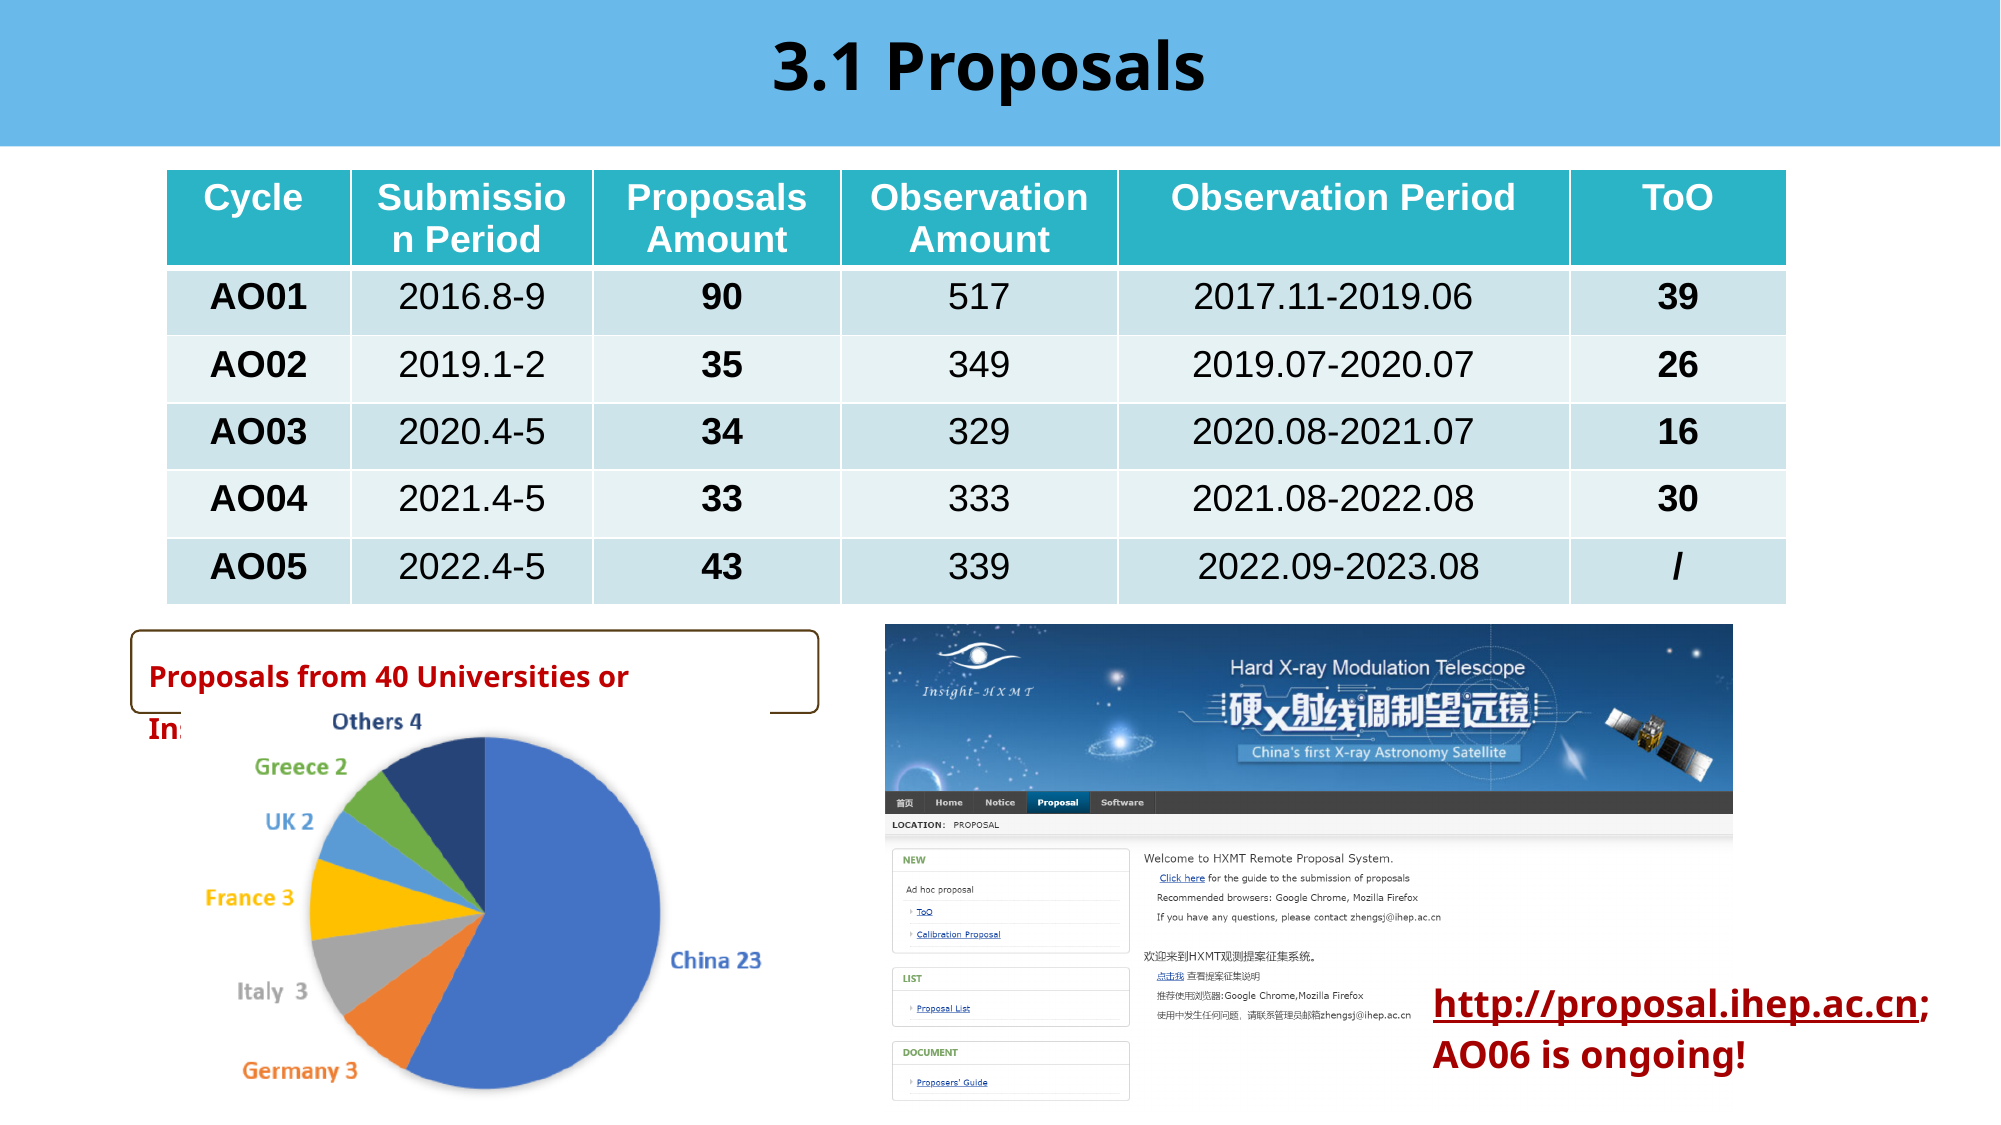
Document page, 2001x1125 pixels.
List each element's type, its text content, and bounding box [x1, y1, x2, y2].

table_cell 339 [842, 539, 1117, 604]
table_header Cycle [167, 170, 350, 265]
table_cell AO01 [167, 271, 350, 335]
picture [885, 624, 1733, 1112]
picture [181, 703, 770, 1102]
table_header Observation Amount [842, 170, 1117, 265]
table_header Proposals Amount [594, 170, 840, 265]
table_cell 2017.11-2019.06 [1119, 271, 1569, 335]
table_cell AO03 [167, 404, 350, 469]
table_cell 2016.8-9 [352, 271, 592, 335]
table_cell AO04 [167, 471, 350, 537]
table_cell 2019.07-2020.07 [1119, 336, 1569, 402]
title 3.1 Proposals [0, 24, 1990, 175]
table_cell 34 [594, 404, 840, 469]
table_cell 90 [594, 271, 840, 335]
table_cell 2019.1-2 [352, 336, 592, 402]
table_cell 35 [594, 336, 840, 402]
table_cell 2021.08-2022.08 [1119, 471, 1569, 537]
table_header ToO [1571, 170, 1786, 265]
table_cell 26 [1571, 336, 1786, 402]
table_cell 16 [1571, 404, 1786, 469]
table_header Submission Period [352, 170, 592, 265]
table_cell 2022.09-2023.08 [1119, 539, 1569, 604]
table_cell 333 [842, 471, 1117, 537]
table_cell 39 [1571, 271, 1786, 335]
table_cell 329 [842, 404, 1117, 469]
table_cell AO05 [167, 539, 350, 604]
text_box http://proposal.ihep.ac.cn; AO06 is ongoing! [1733, 972, 2000, 1084]
table_cell 30 [1571, 471, 1786, 537]
table_cell AO02 [167, 336, 350, 402]
text_box Proposals from 40 Universities or Institutes： [130, 629, 820, 714]
table_cell 33 [594, 471, 840, 537]
table_cell 43 [594, 539, 840, 604]
table_cell 517 [842, 271, 1117, 335]
table_cell 349 [842, 336, 1117, 402]
table_cell 2020.08-2021.07 [1119, 404, 1569, 469]
table_cell 2021.4-5 [352, 471, 592, 537]
table_header Observation Period [1119, 170, 1569, 265]
table_cell / [1571, 539, 1786, 604]
table_cell 2020.4-5 [352, 404, 592, 469]
table_cell 2022.4-5 [352, 539, 592, 604]
